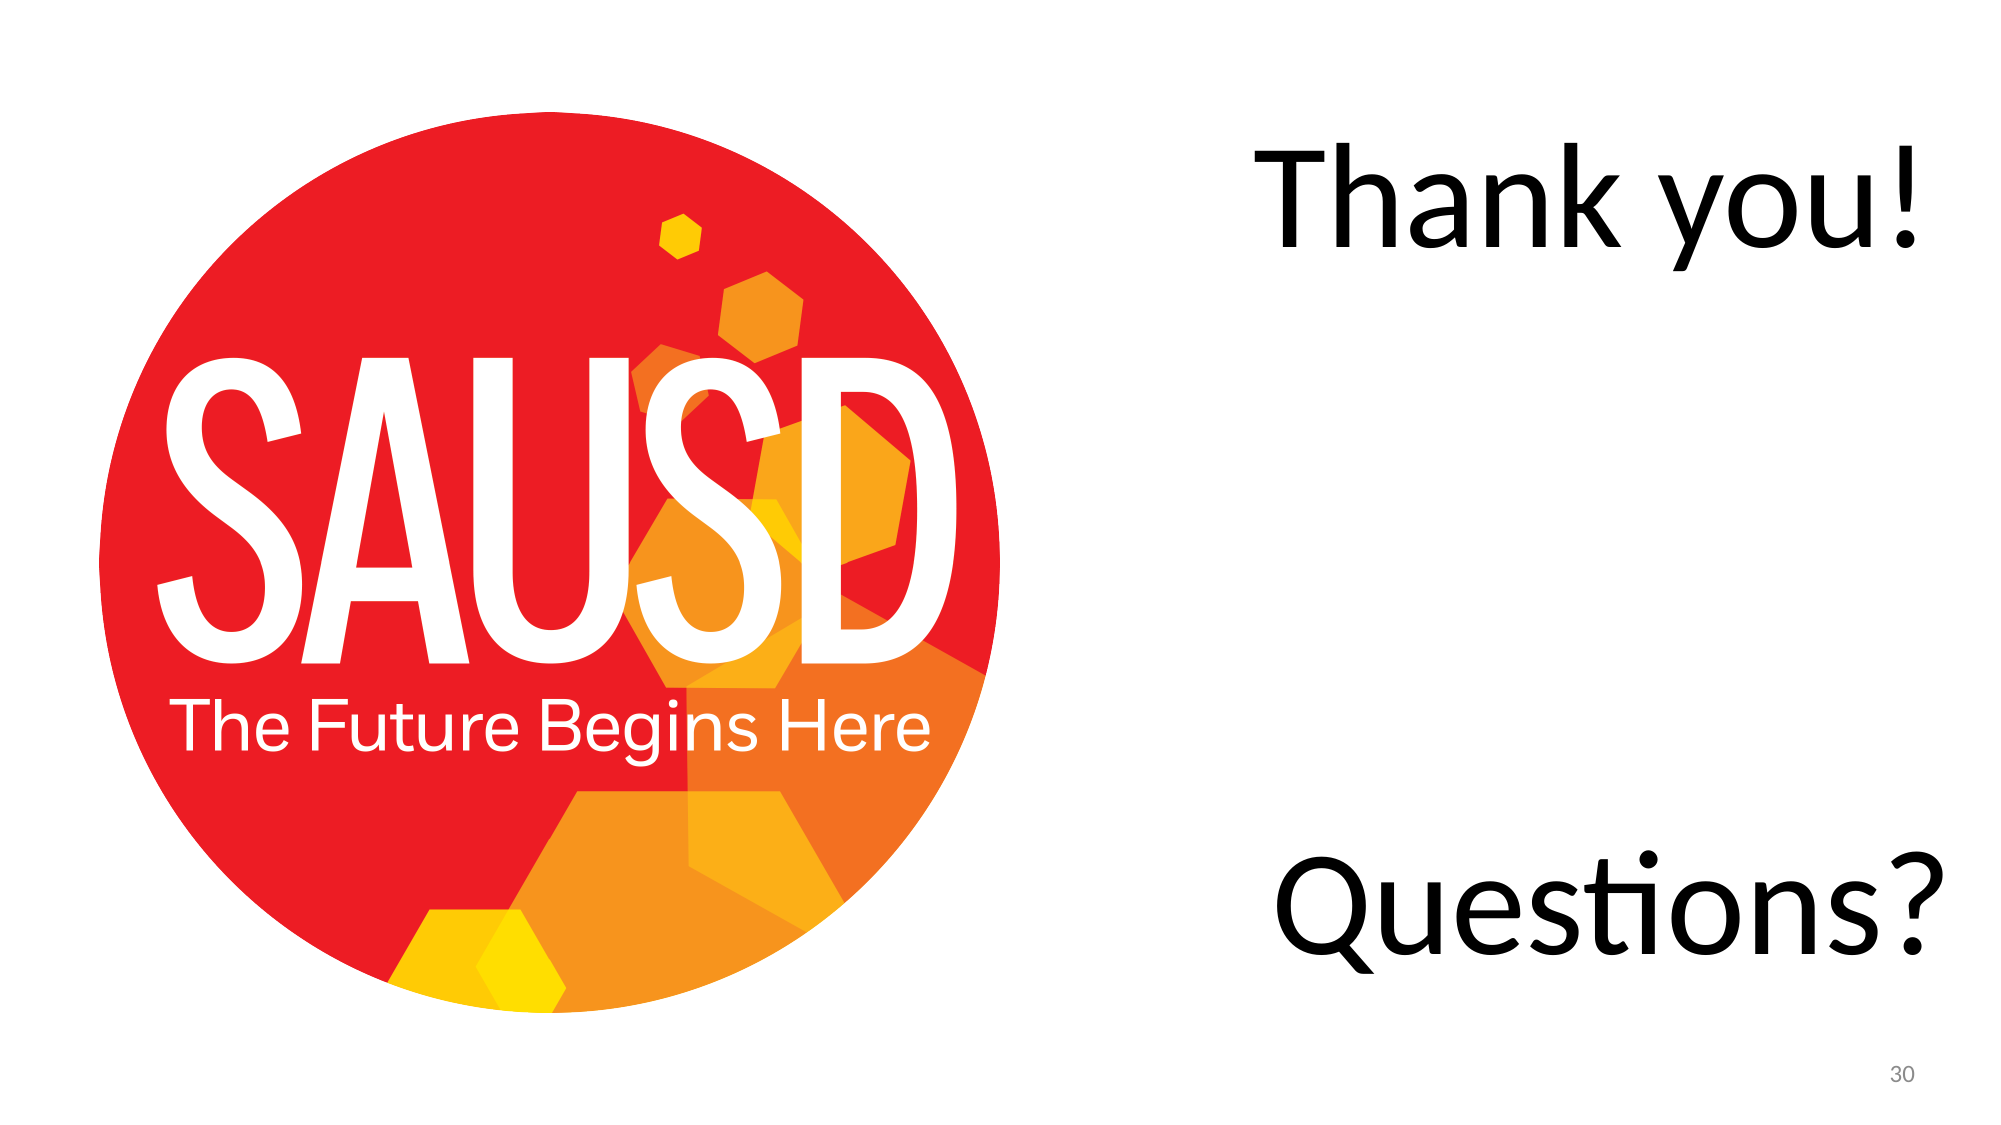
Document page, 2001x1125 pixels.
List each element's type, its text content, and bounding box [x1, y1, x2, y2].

text_box Questions? [1140, 797, 1968, 993]
text_box Thank you! [1118, 90, 1946, 286]
slide_number 30 [1480, 1042, 1931, 1103]
picture [99, 112, 1000, 1013]
